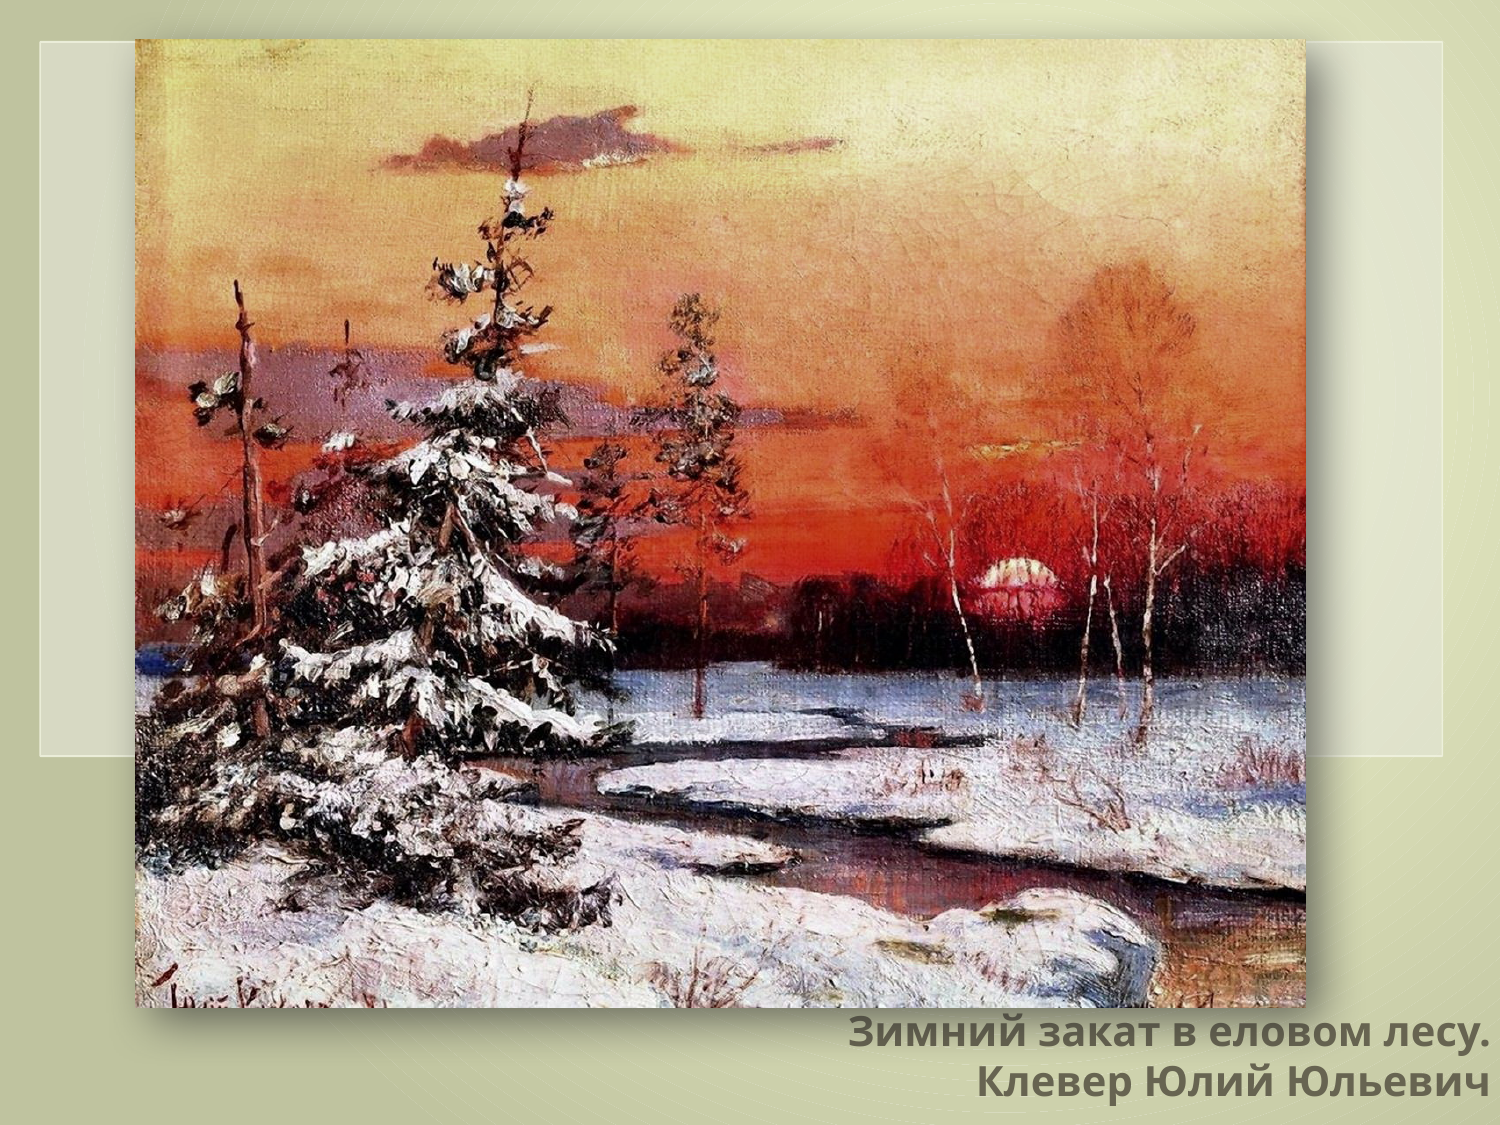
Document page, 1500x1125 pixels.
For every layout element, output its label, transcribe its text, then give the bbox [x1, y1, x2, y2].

picture [41, 39, 1442, 1008]
list Зимний закат в еловом лесу. Клевер Юлий Юльевич [631, 997, 1500, 1112]
